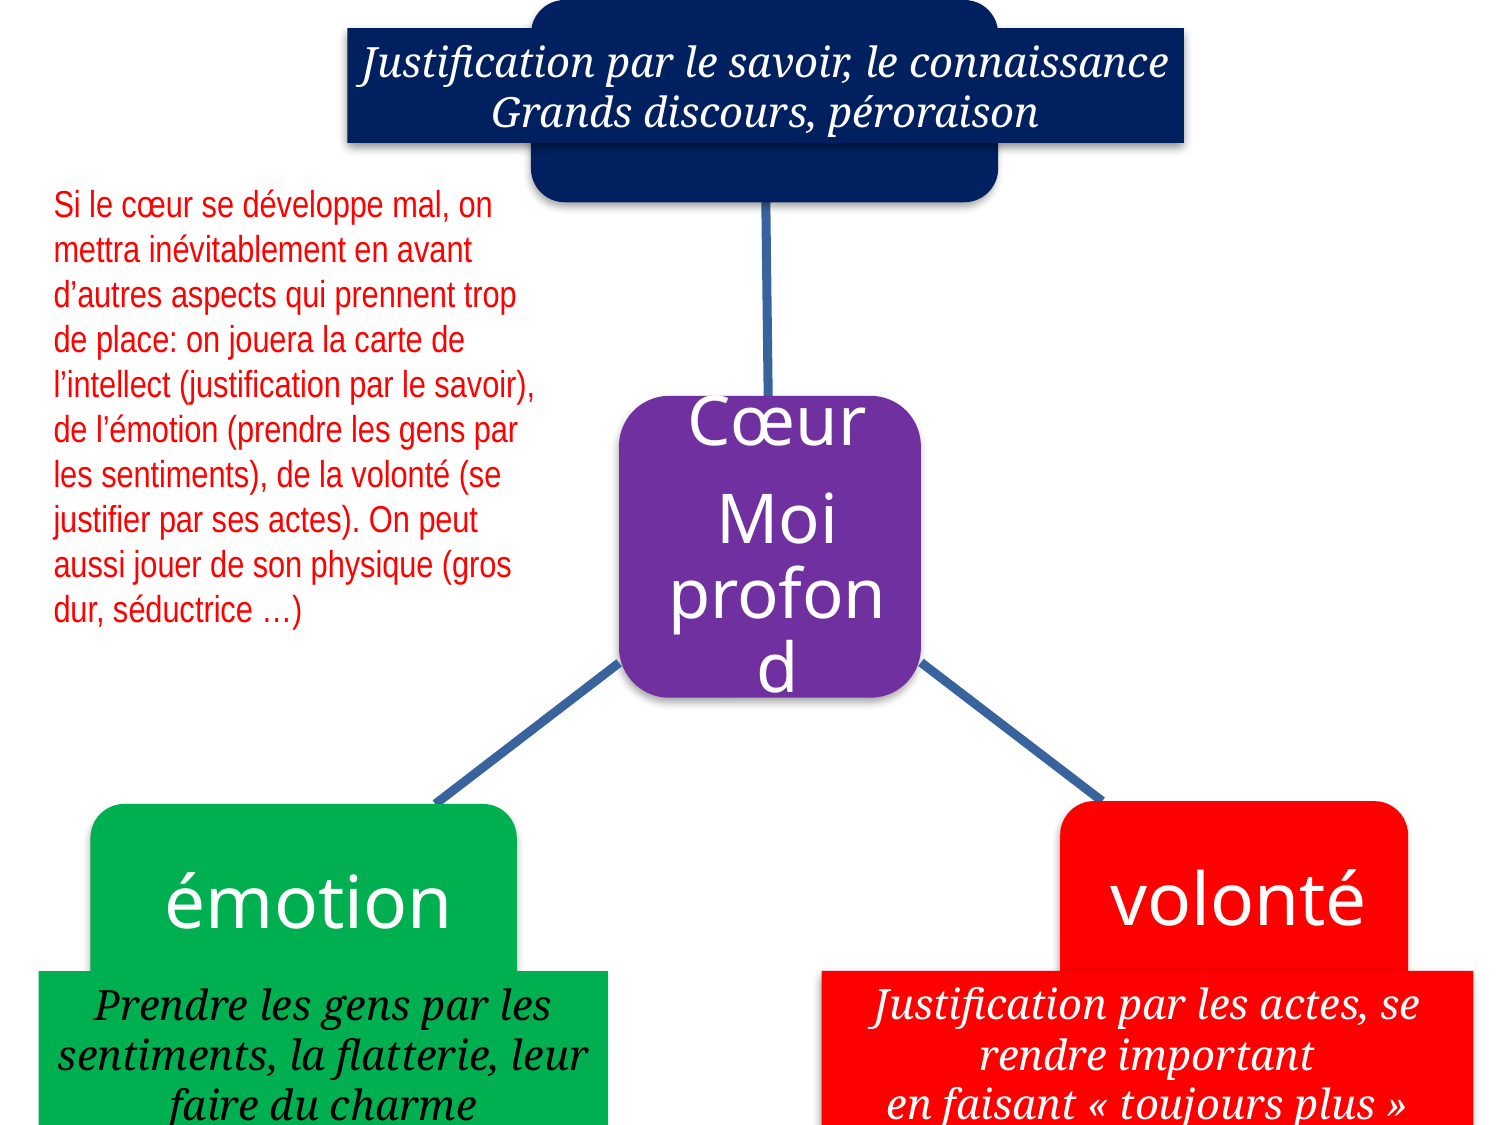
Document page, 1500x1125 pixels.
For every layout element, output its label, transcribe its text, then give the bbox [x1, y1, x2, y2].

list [0, 0, 1500, 1007]
text_box Prendre les gens par les sentiments, la flatterie, leur faire du charme [38, 1017, 609, 1125]
text_box Justification par les actes, se rendre important en faisant « toujours plus » [821, 1017, 1474, 1125]
